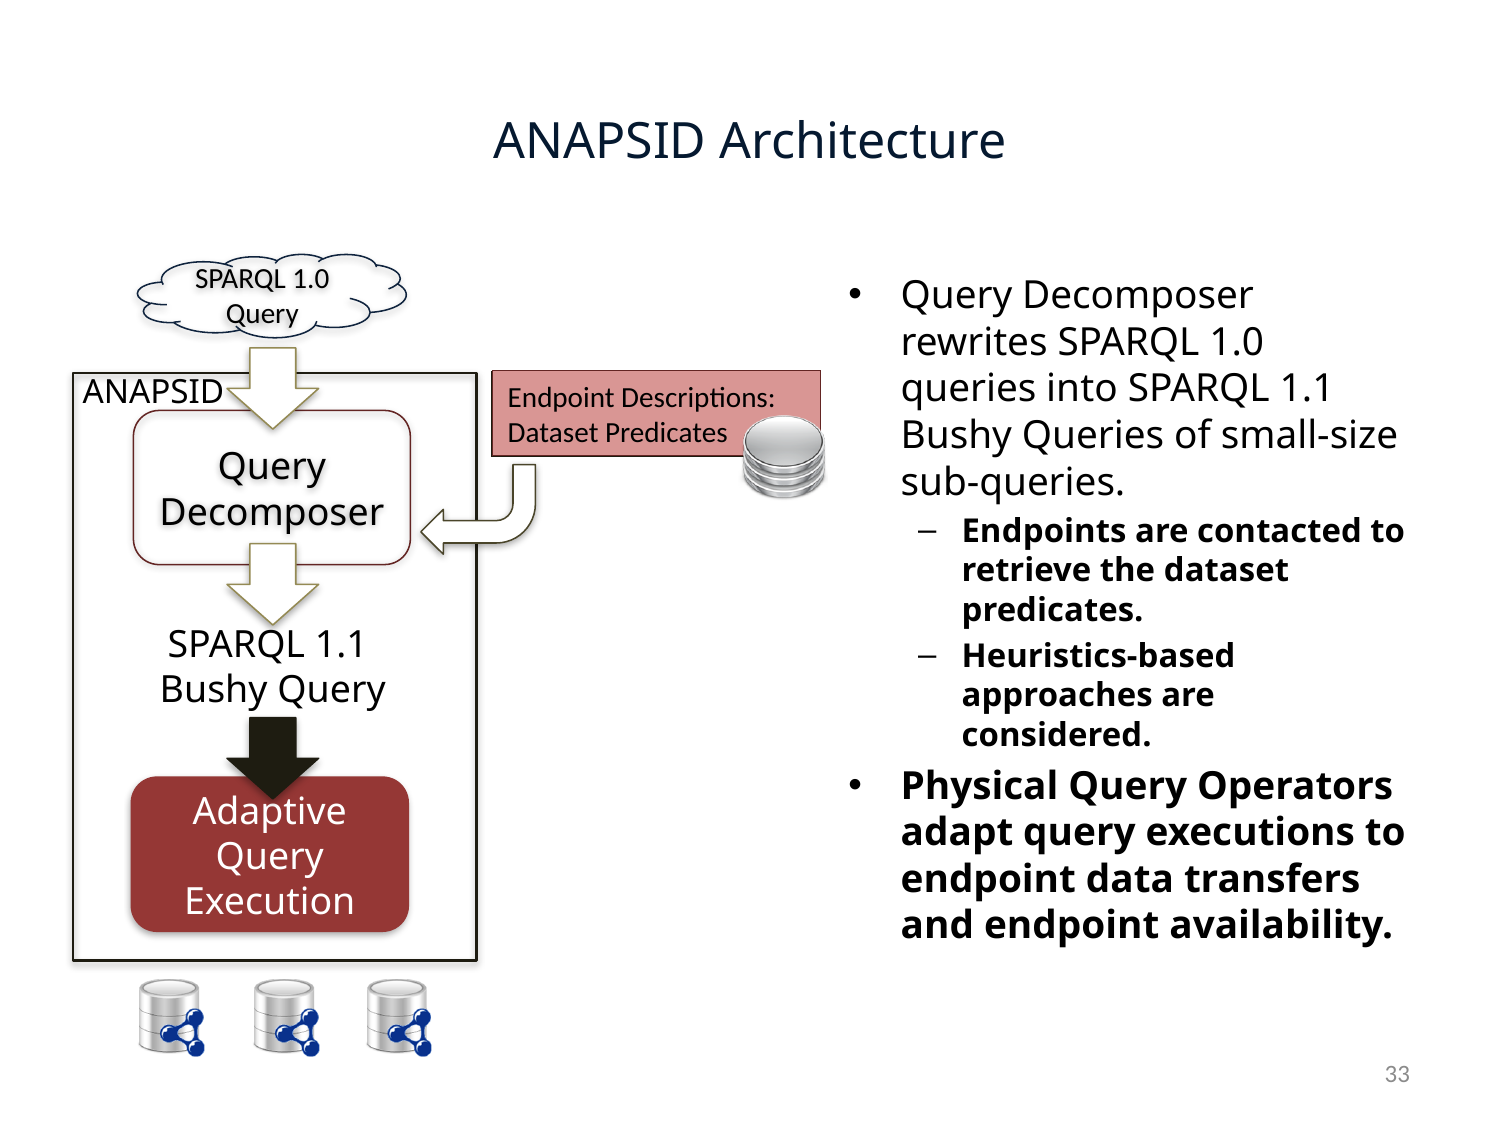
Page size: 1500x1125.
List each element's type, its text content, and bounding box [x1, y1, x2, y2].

text_box SPARQL 1.1 Bushy Query [101, 612, 444, 718]
text_box [240, 372, 244, 386]
text_box ANAPSID Architecture [74, 45, 1425, 233]
picture [737, 414, 828, 505]
text_box Query Decomposer [132, 409, 412, 566]
picture [360, 979, 447, 1062]
text_box [420, 463, 537, 555]
text_box [226, 542, 320, 612]
text_box Endpoint Descriptions: Dataset Predicates [492, 370, 821, 456]
text_box [301, 372, 478, 529]
list Query Decomposer rewrites SPARQL 1.0 queries into SPARQL 1.1 Bushy Queries of small-size sub-queries. Endpoints are contacted to retrieve the dataset predicates. Heuristics-based approaches are considered. Physical Query Operators adapt query executions to endpoint data transfers and endpoint availability. [833, 262, 1425, 1005]
text_box SPARQL 1.0 Query [136, 253, 408, 339]
picture [133, 979, 219, 1062]
picture [248, 979, 334, 1062]
text_box ANAPSID [67, 362, 240, 418]
text_box Adaptive Query Execution [130, 776, 410, 933]
text_box [226, 347, 320, 430]
text_box [226, 716, 320, 800]
text_box [72, 418, 478, 962]
slide_number 33 [1074, 1042, 1425, 1103]
